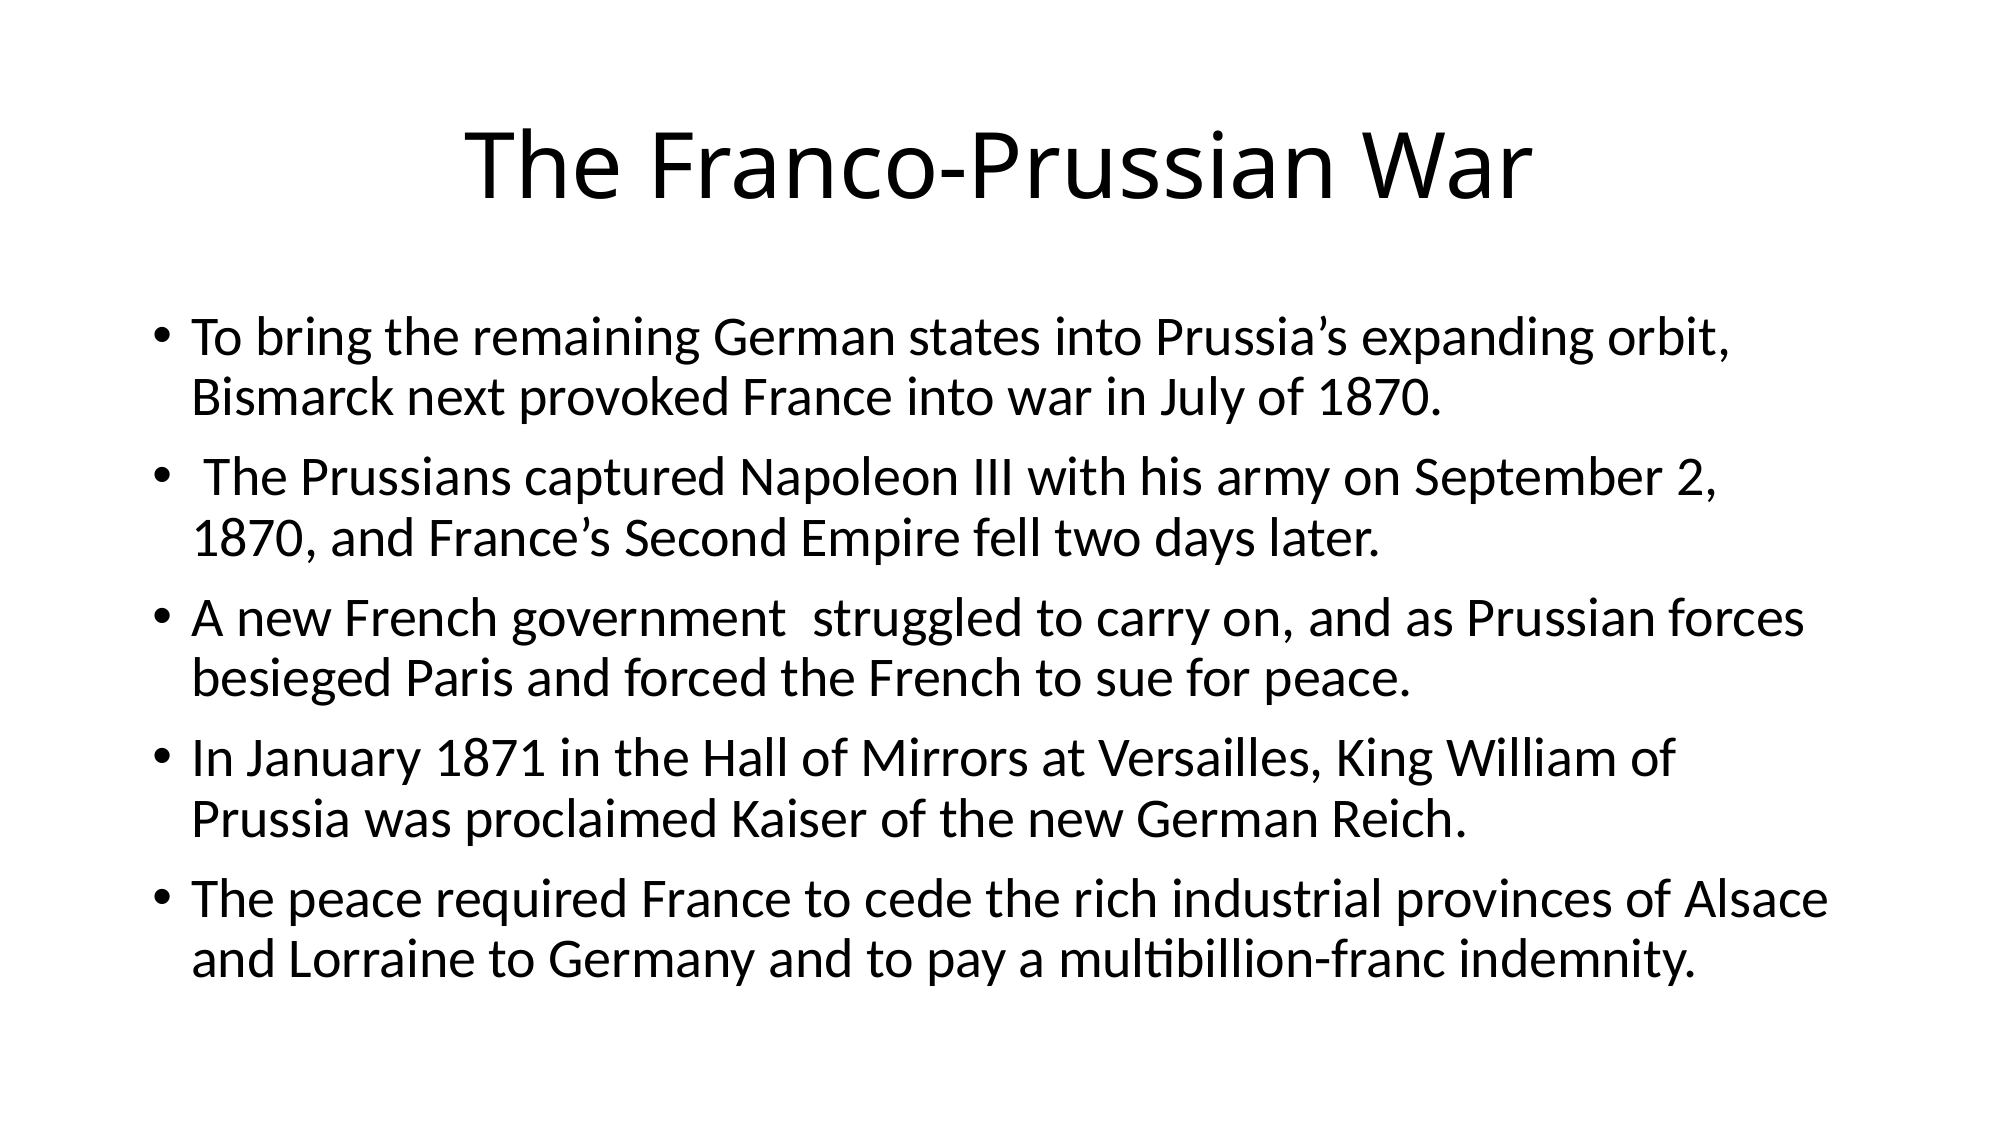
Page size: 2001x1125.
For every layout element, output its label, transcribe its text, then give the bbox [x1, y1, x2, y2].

title The Franco-Prussian War [137, 59, 1863, 278]
list To bring the remaining German states into Prussia’s expanding orbit, Bismarck next provoked France into war in July of 1870. The Prussians captured Napoleon III with his army on September 2, 1870, and France’s Second Empire fell two days later. A new French government struggled to carry on, and as Prussian forces besieged Paris and forced the French to sue for peace. In January 1871 in the Hall of Mirrors at Versailles, King William of Prussia was proclaimed Kaiser of the new German Reich. The peace required France to cede the rich industrial provinces of Alsace and Lorraine to Germany and to pay a multibillion-franc indemnity. [137, 299, 1863, 1014]
